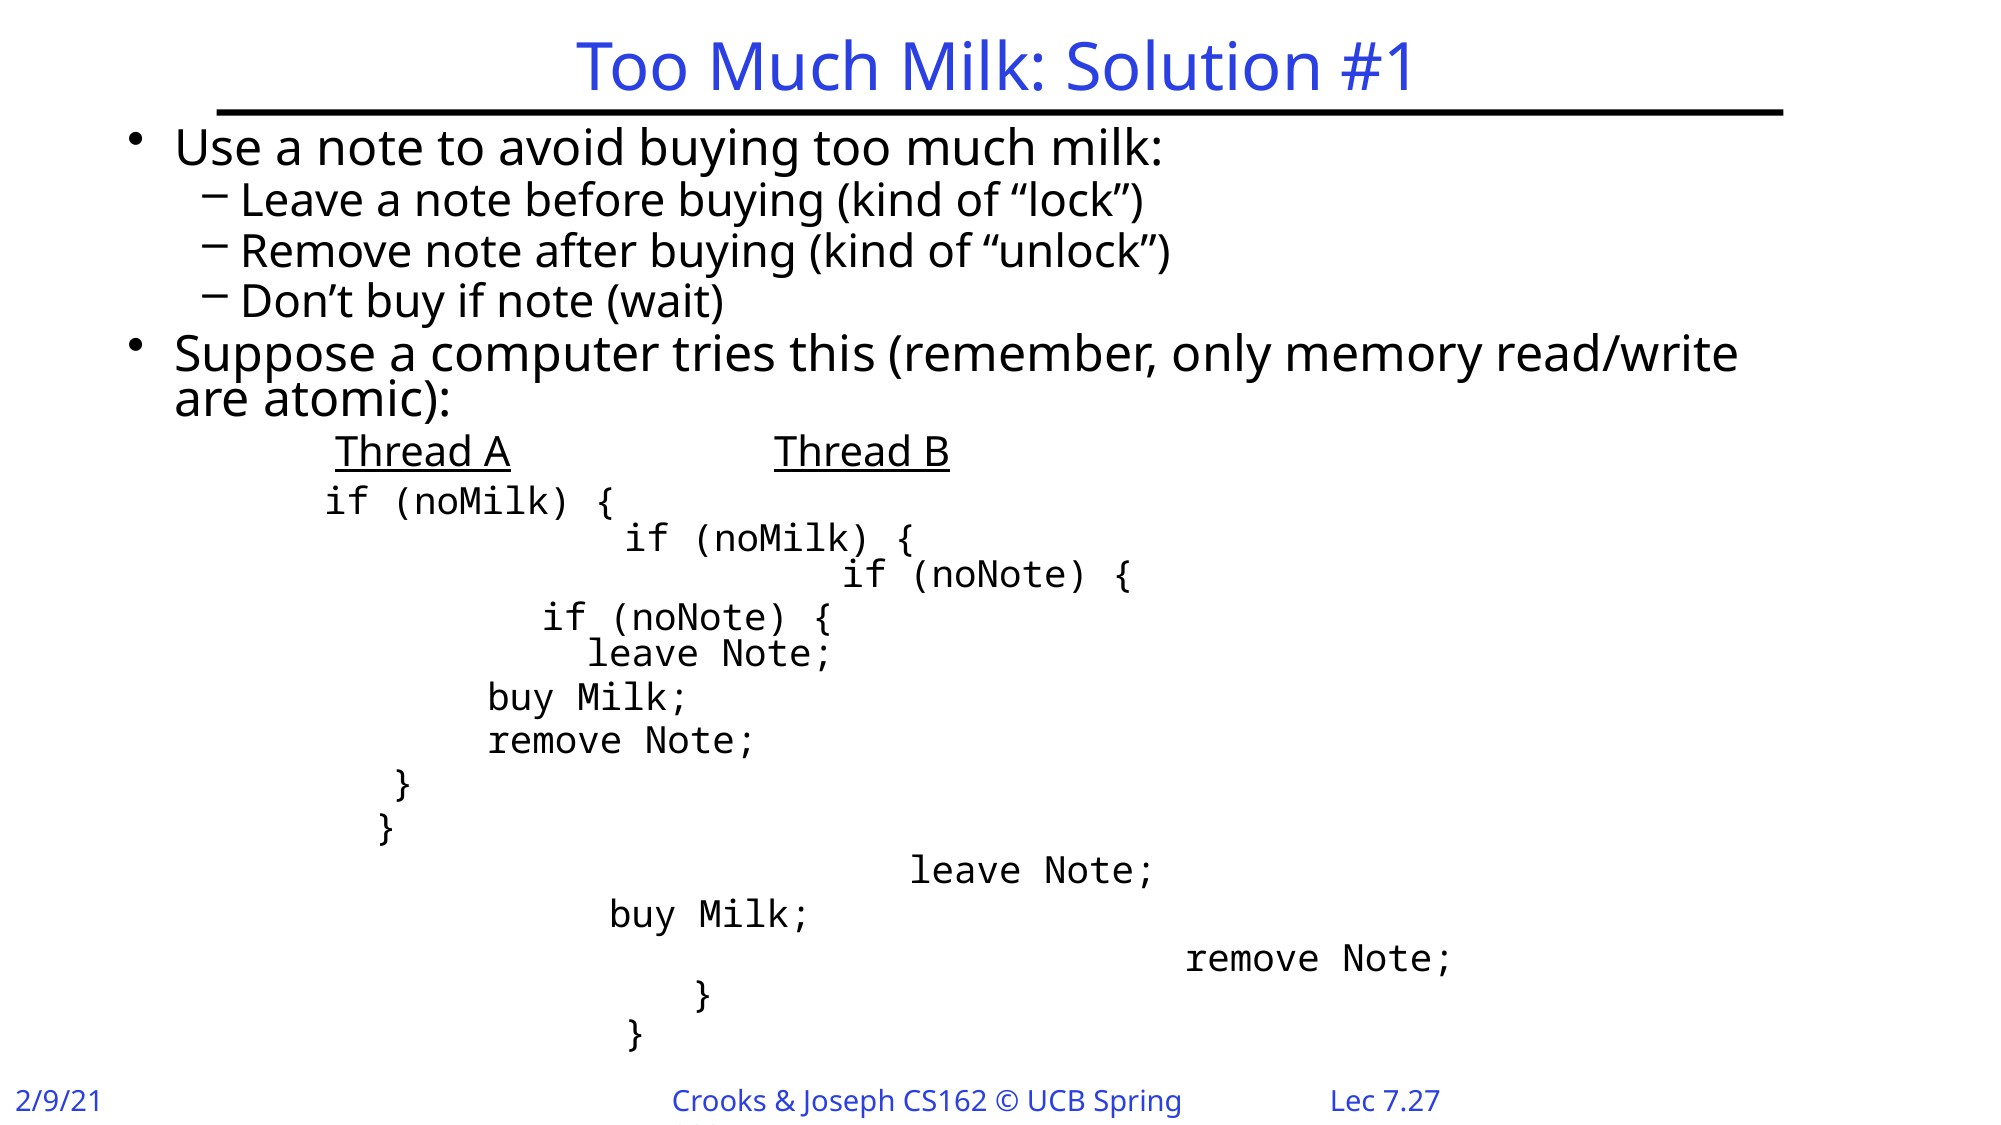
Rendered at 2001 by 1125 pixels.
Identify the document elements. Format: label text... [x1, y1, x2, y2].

list Use a note to avoid buying too much milk: Leave a note before buying (kind of “lock”) Remove note after buying (kind of “unlock”) Don’t buy if note (wait) Suppose a computer tries this (remember, only memory read/write are atomic): Thread A Thread B if (noMilk) { if (noMilk) { if (noNote) { if (noNote) { leave Note; buy Milk; remove Note; } } leave Note; buy Milk; remove Note; } } [112, 122, 1780, 1113]
title Too Much Milk: Solution #1 [216, 24, 1784, 113]
